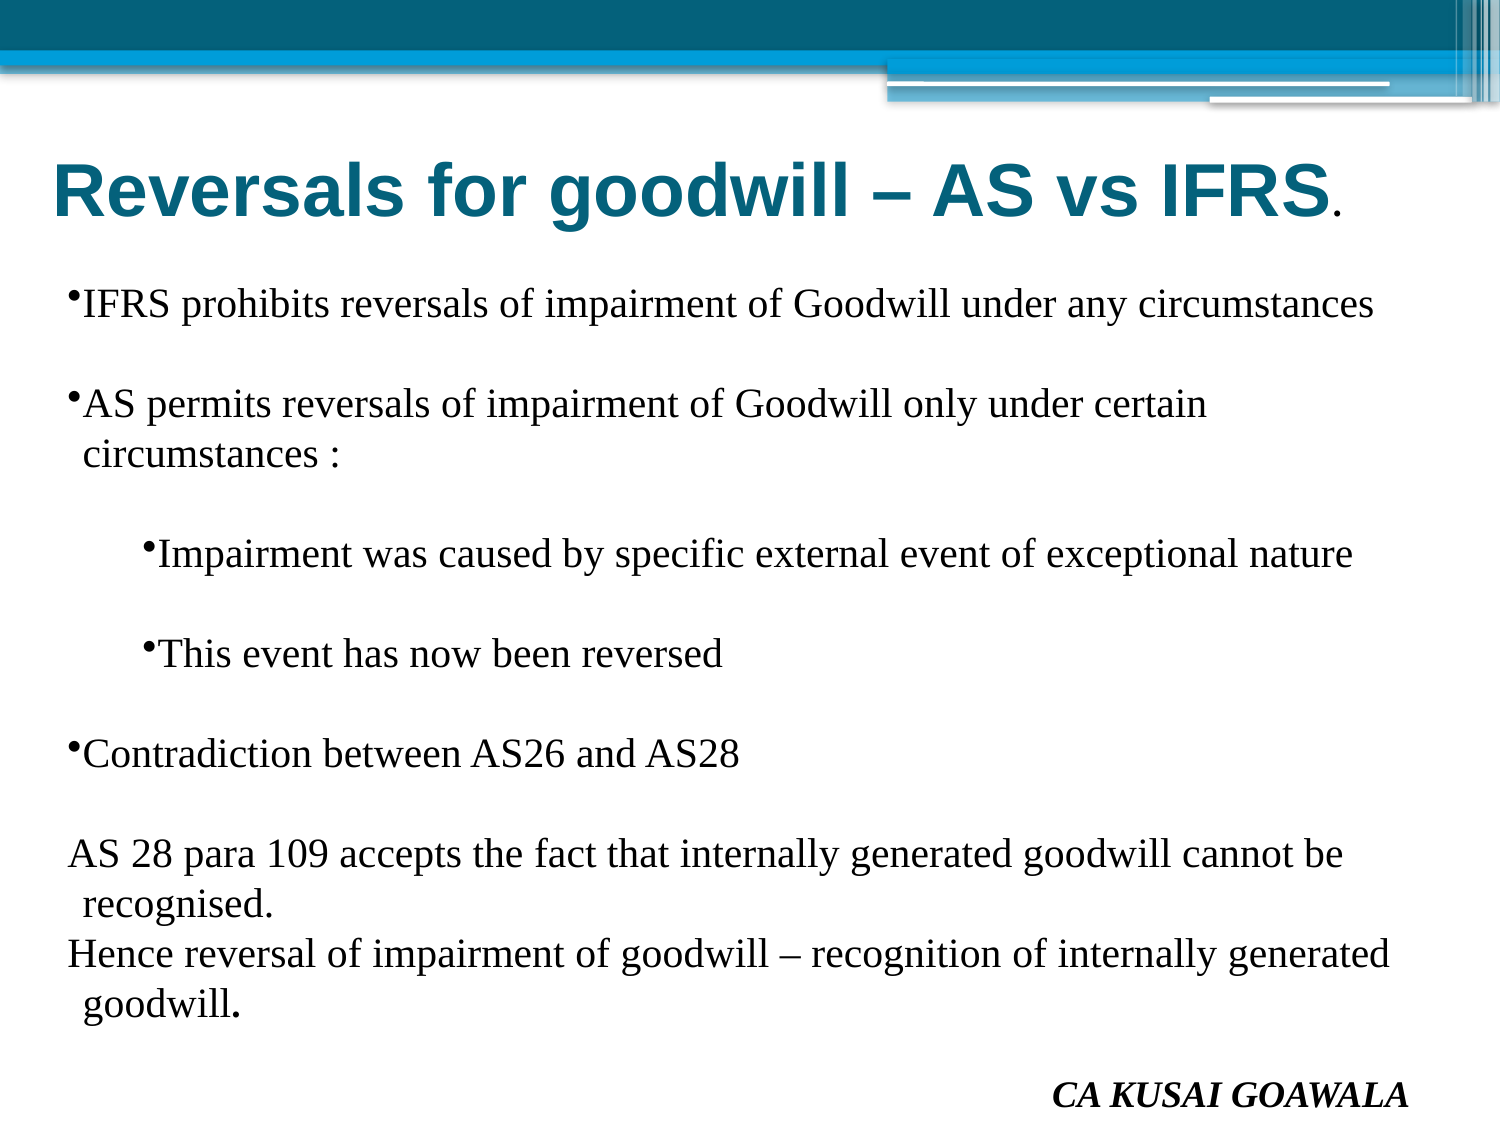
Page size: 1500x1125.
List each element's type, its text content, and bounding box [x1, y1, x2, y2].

text_box Reversals for goodwill – AS vs IFRS. IFRS prohibits reversals of impairment of Goodwill under any circumstances AS permits reversals of impairment of Goodwill only under certain circumstances : Impairment was caused by specific external event of exceptional nature This event has now been reversed Contradiction between AS26 and AS28 AS 28 para 109 accepts the fact that internally generated goodwill cannot be recognised. Hence reversal of impairment of goodwill – recognition of internally generated goodwill. [37, 113, 1463, 1034]
text_box CA KUSAI GOAWALA [1037, 1062, 1500, 1123]
